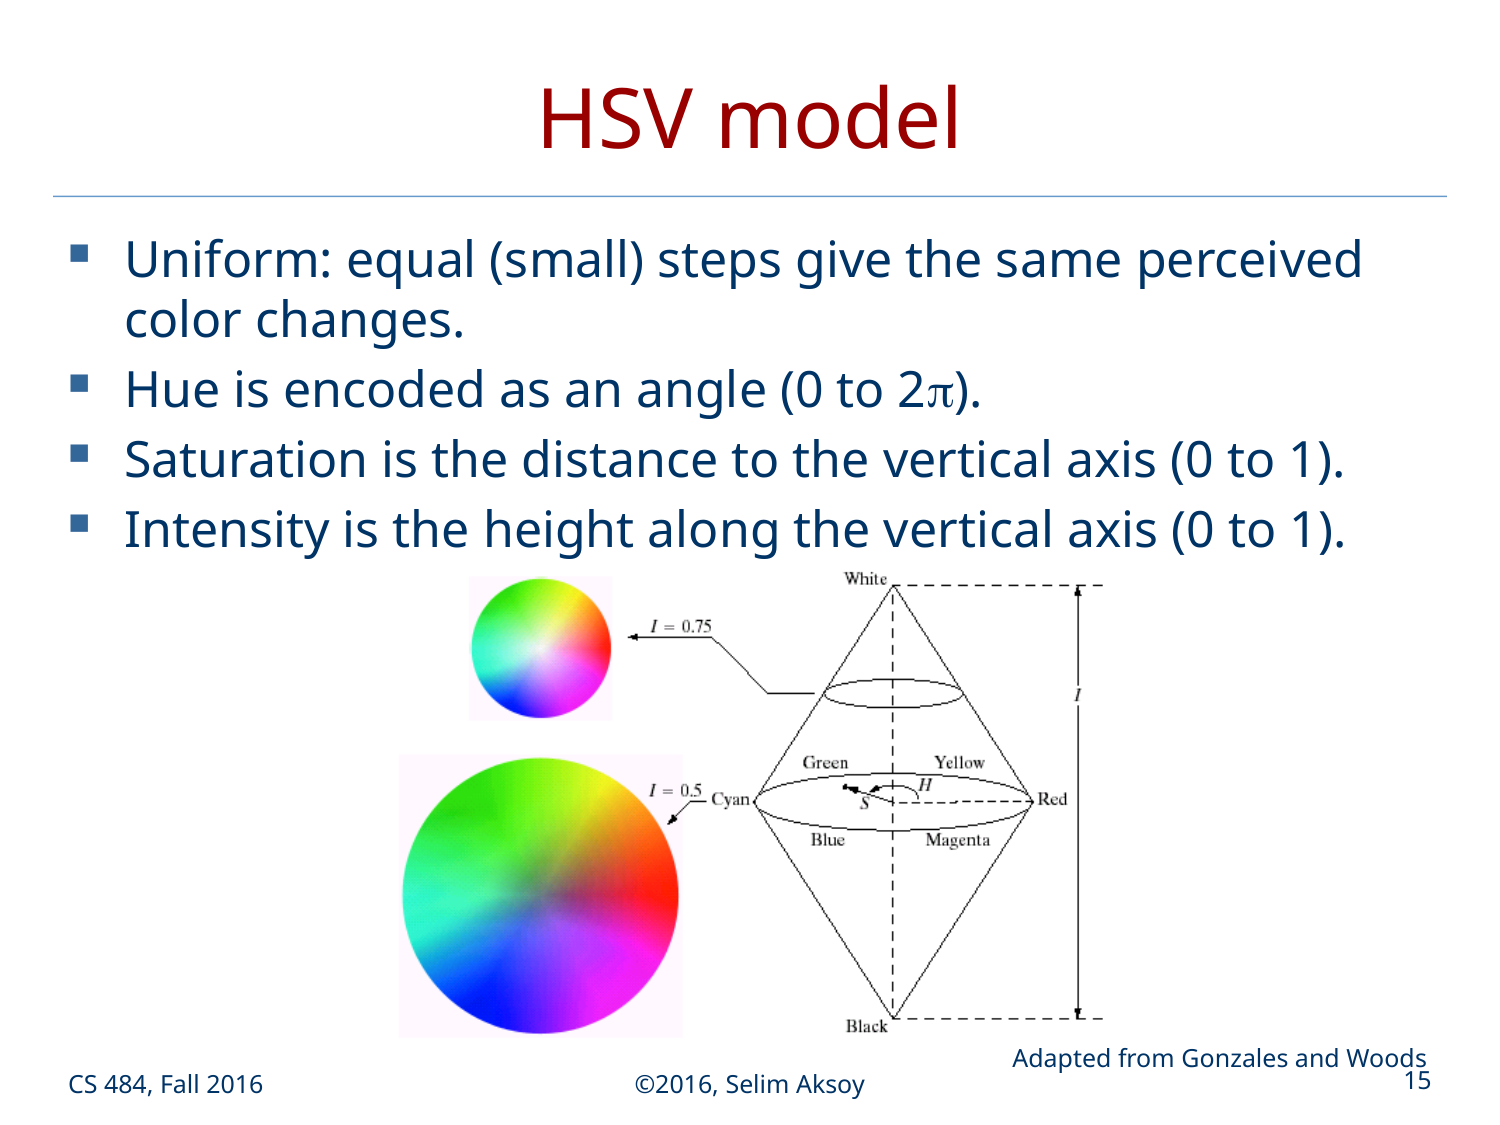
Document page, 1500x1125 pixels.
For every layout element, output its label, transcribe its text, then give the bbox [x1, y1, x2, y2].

title HSV model [53, 31, 1447, 173]
list Uniform: equal (small) steps give the same perceived color changes. Hue is encoded as an angle (0 to 2). Saturation is the distance to the vertical axis (0 to 1). Intensity is the height along the vertical axis (0 to 1). [53, 220, 1447, 1035]
slide_number CS 484, Fall 2016 [52, 1052, 366, 1107]
picture [392, 565, 1117, 1046]
footer ©2016, Selim Aksoy [511, 1054, 988, 1107]
slide_number 15 [1134, 1052, 1448, 1107]
text_box Adapted from Gonzales and Woods [879, 1034, 1443, 1080]
